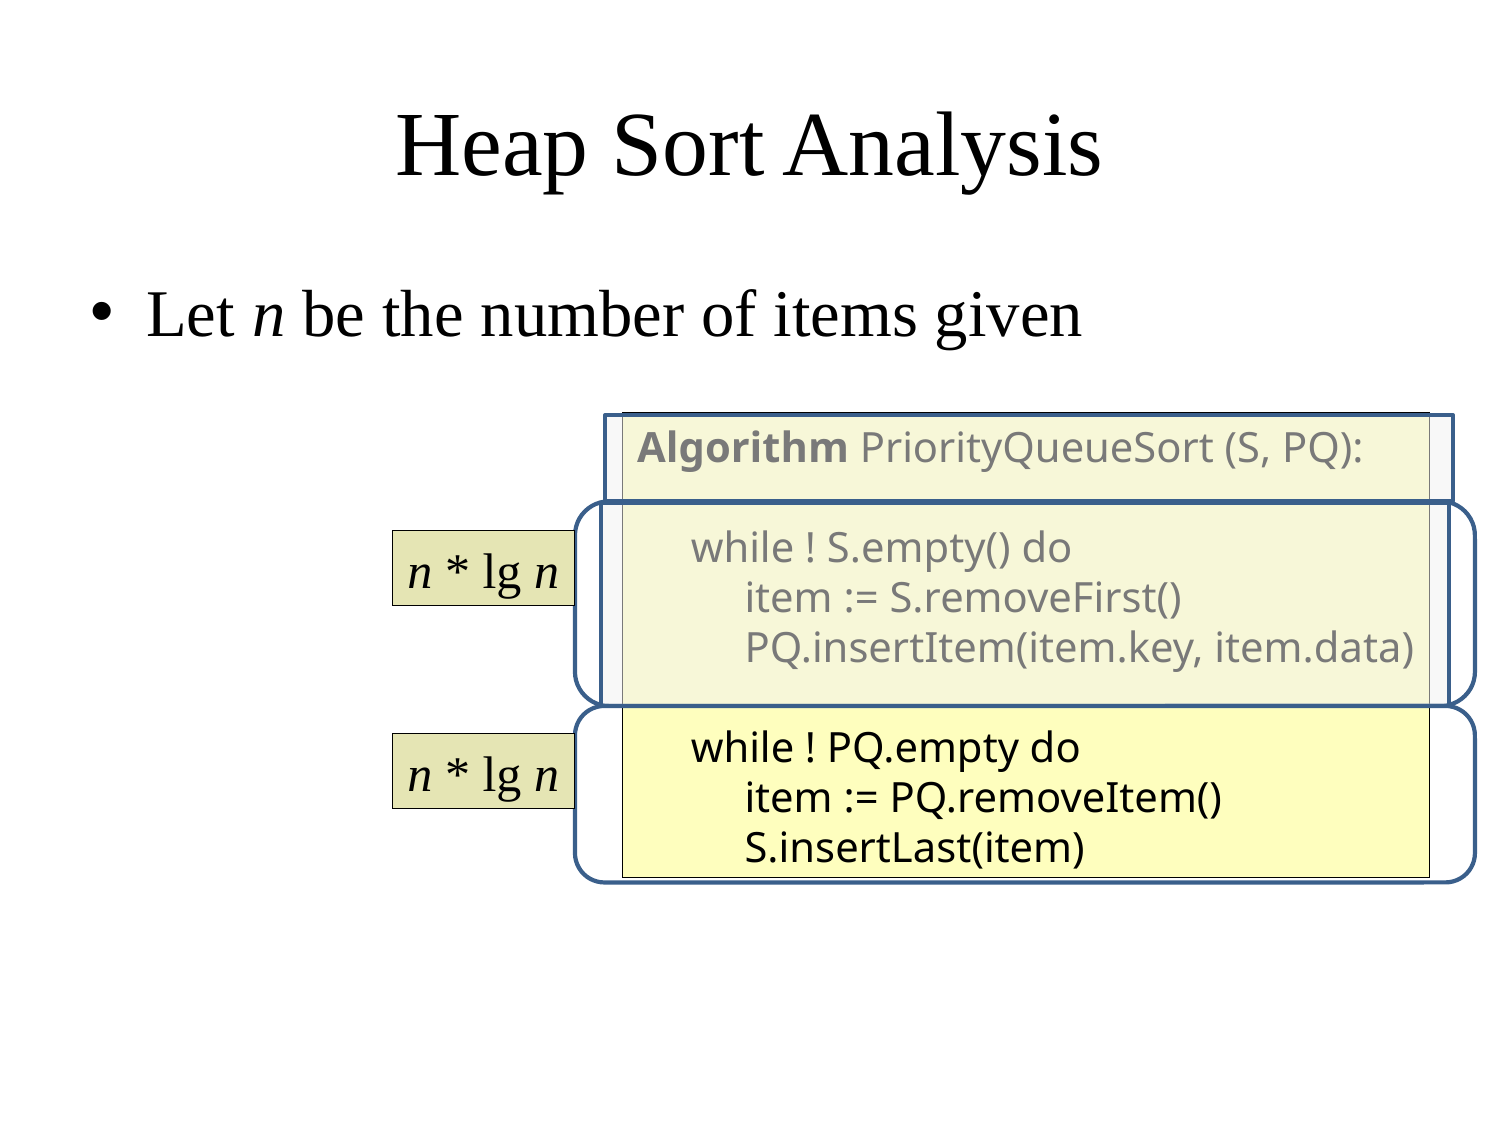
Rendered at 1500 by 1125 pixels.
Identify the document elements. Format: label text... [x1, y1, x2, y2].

text_box [572, 703, 1478, 885]
list Let n be the number of items given [75, 262, 1425, 1005]
text_box n * lg n [392, 733, 575, 809]
text_box [1451, 502, 1478, 705]
text_box [603, 413, 1455, 503]
text_box n * lg n [392, 530, 575, 606]
text_box [599, 501, 1451, 704]
text_box [572, 499, 603, 705]
title Heap Sort Analysis [75, 45, 1425, 233]
